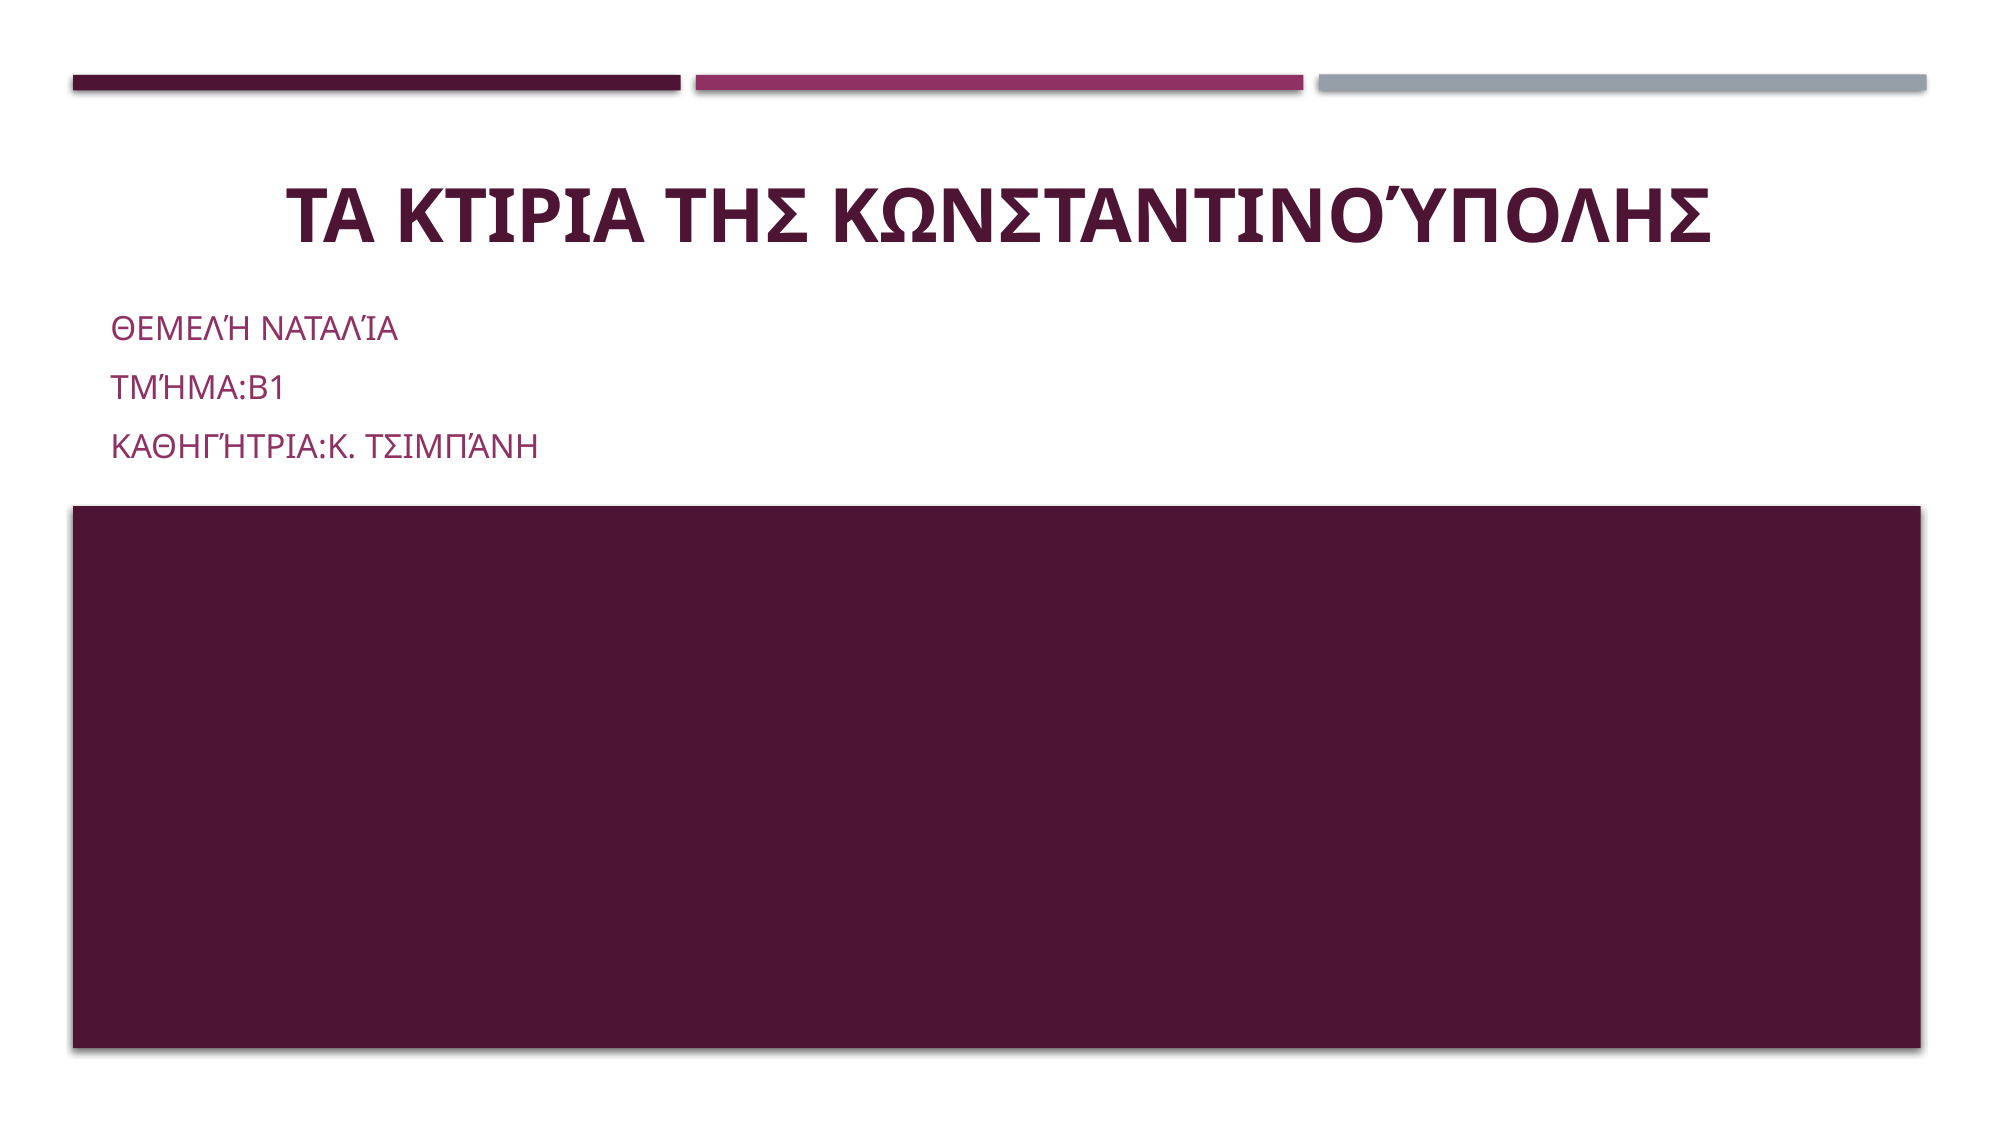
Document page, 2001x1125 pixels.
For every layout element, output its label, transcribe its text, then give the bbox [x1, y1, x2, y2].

title ΤΑ ΚΤΙΡΙΑ Της Κωνσταντινούπολης [95, 91, 1899, 265]
subtitle Θεμελή Ναταλία Τμήμα:b1 Καθηγήτρια:Κ. Τσιμπάνη [95, 299, 1899, 498]
